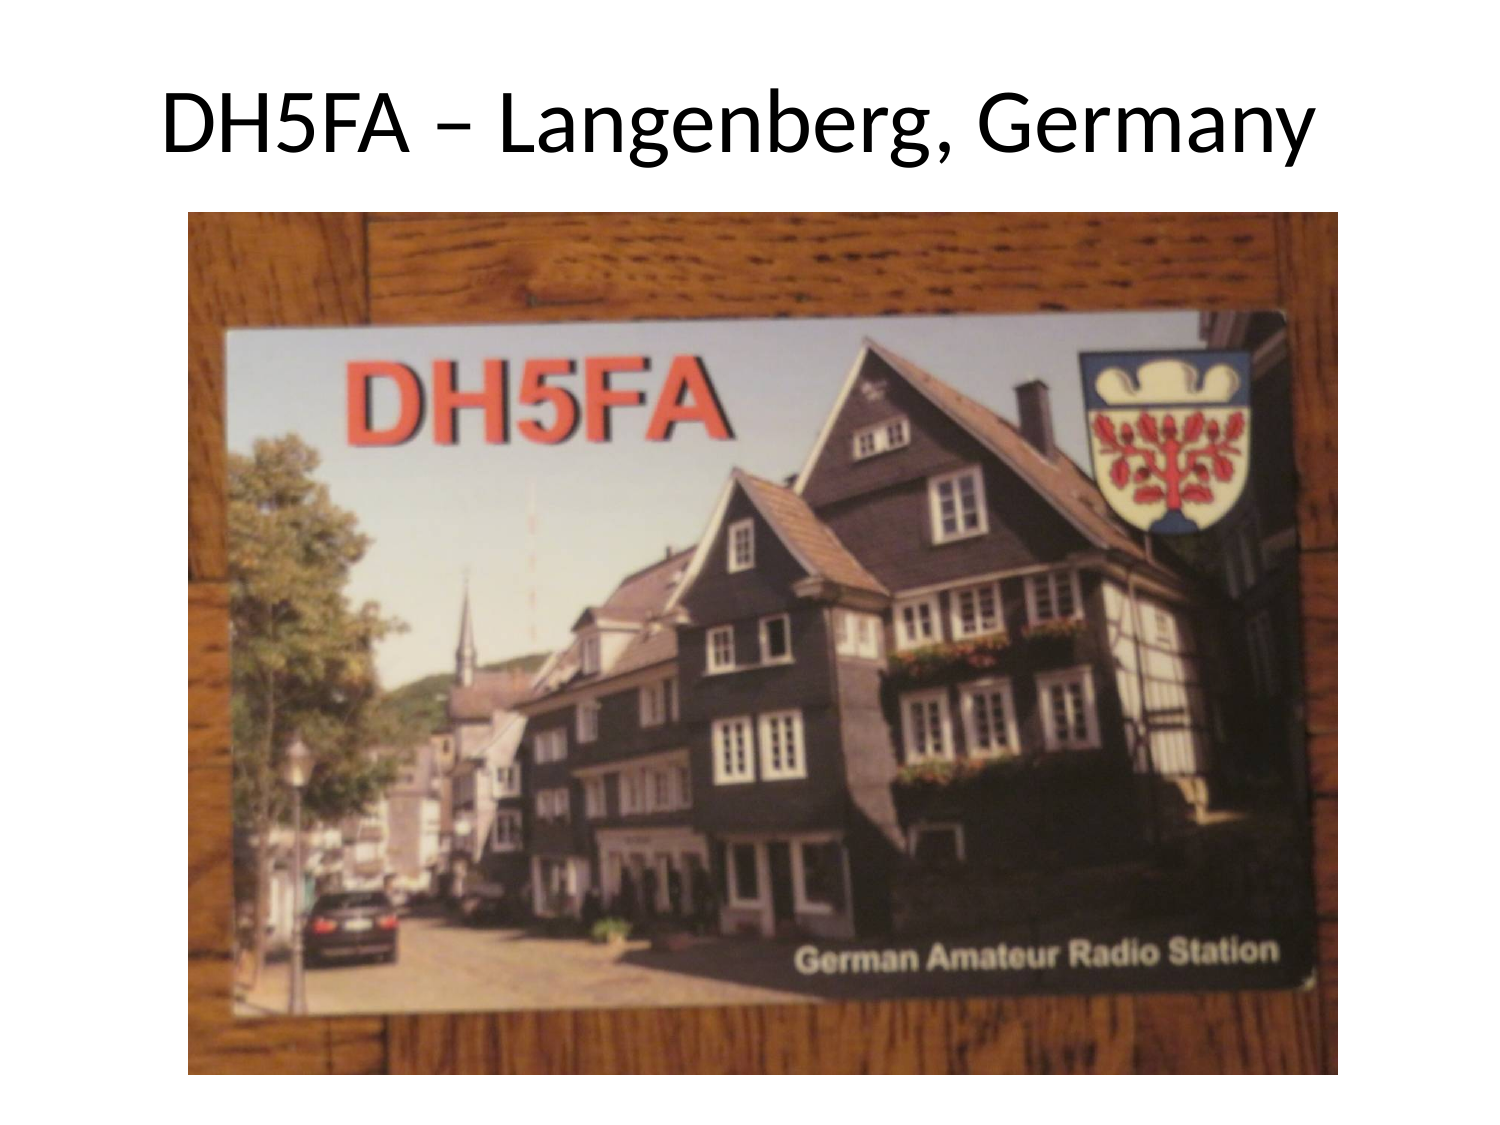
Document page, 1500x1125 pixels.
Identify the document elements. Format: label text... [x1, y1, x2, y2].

title DH5FA – Langenberg, Germany [74, 44, 1426, 188]
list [187, 212, 1338, 1075]
